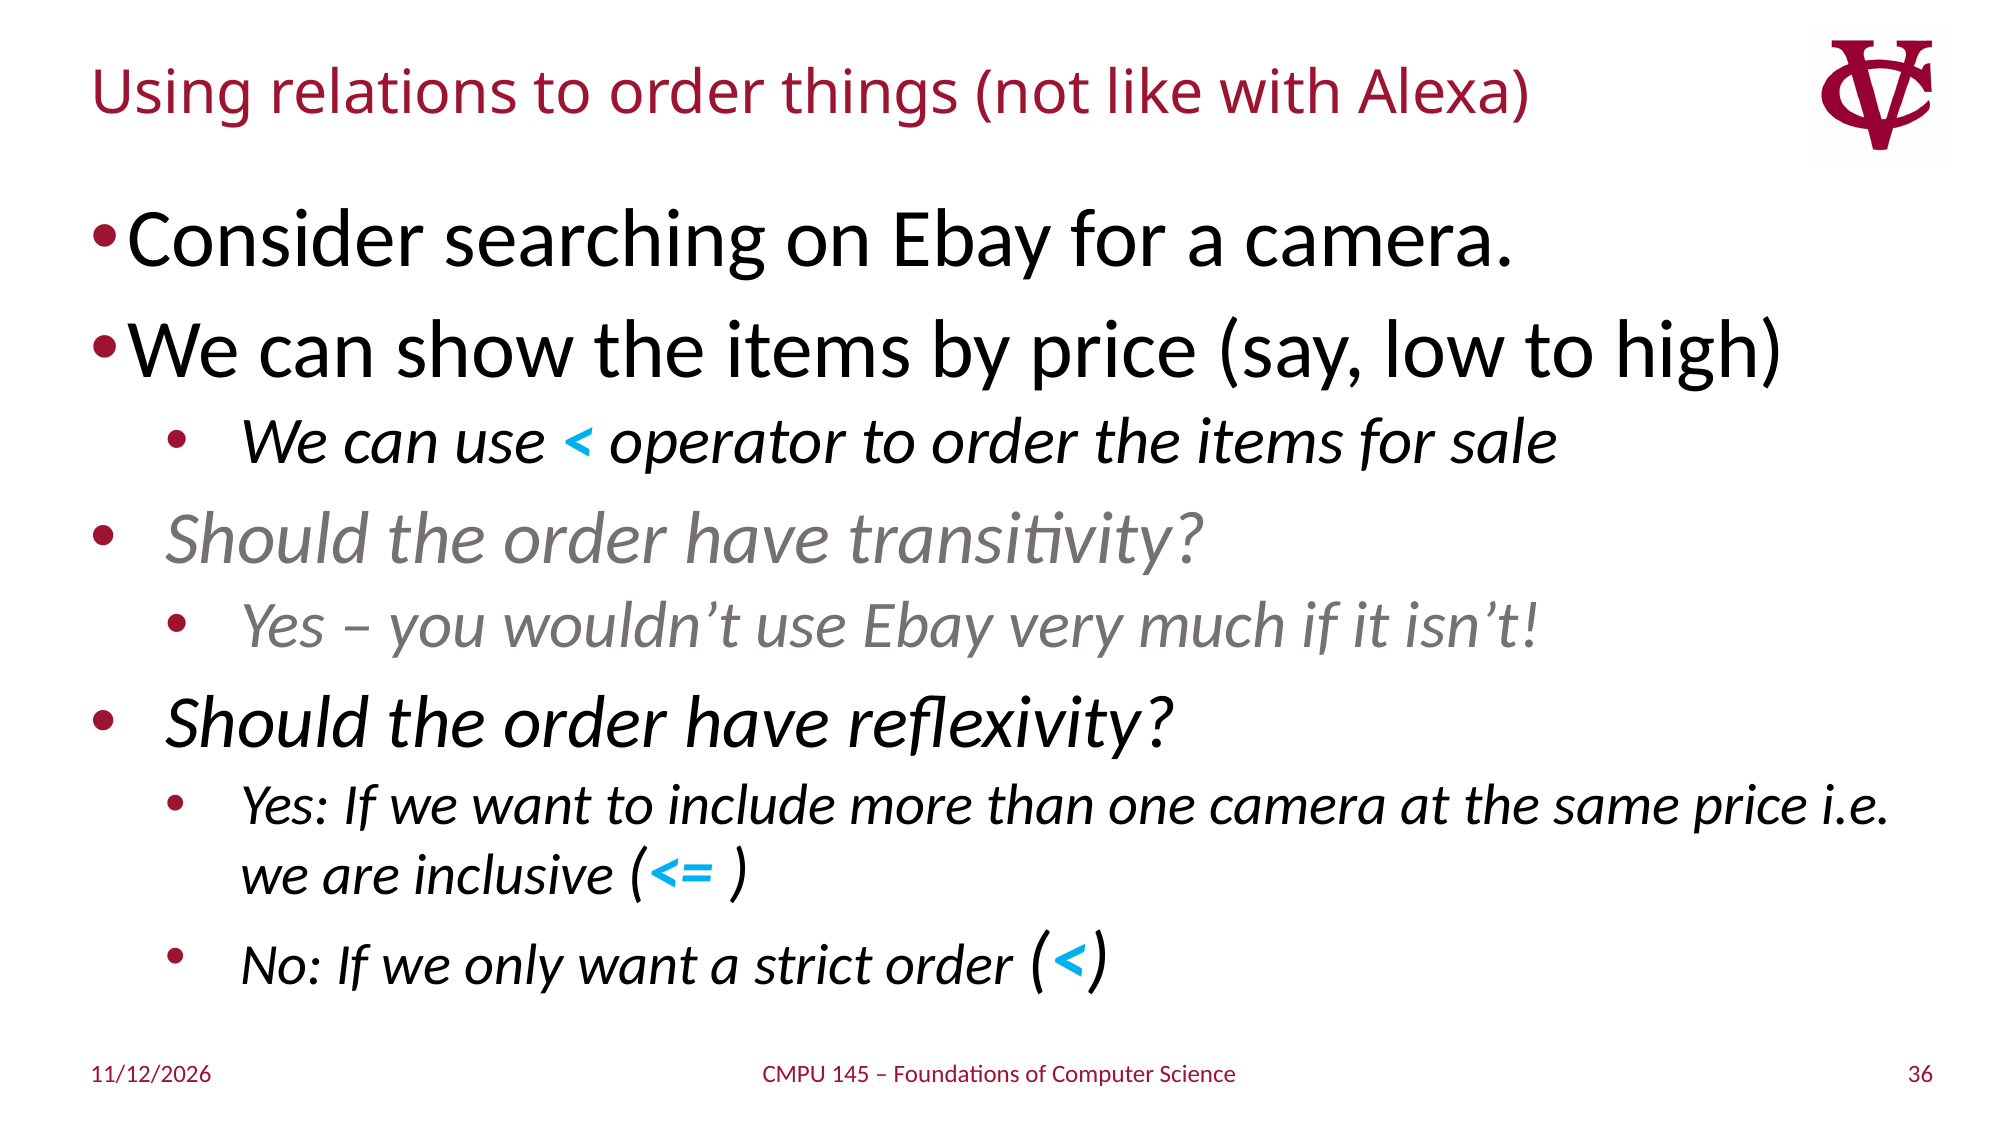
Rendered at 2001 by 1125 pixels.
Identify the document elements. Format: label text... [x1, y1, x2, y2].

slide_number 36 [1384, 1042, 1949, 1103]
title Using relations to order things (not like with Alexa) [75, 37, 1793, 151]
footer CMPU 145 – Foundations of Computer Science [662, 1042, 1338, 1103]
list Consider searching on Ebay for a camera. We can show the items by price (say, low to high) We can use < operator to order the items for sale Should the order have transitivity? Yes – you wouldn’t use Ebay very much if it isn’t! Should the order have reflexivity? Yes: If we want to include more than one camera at the same price i.e. we are inclusive (<= ) No: If we only want a strict order (<) [75, 187, 1925, 1043]
picture [1809, 24, 1949, 164]
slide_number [75, 1042, 640, 1103]
